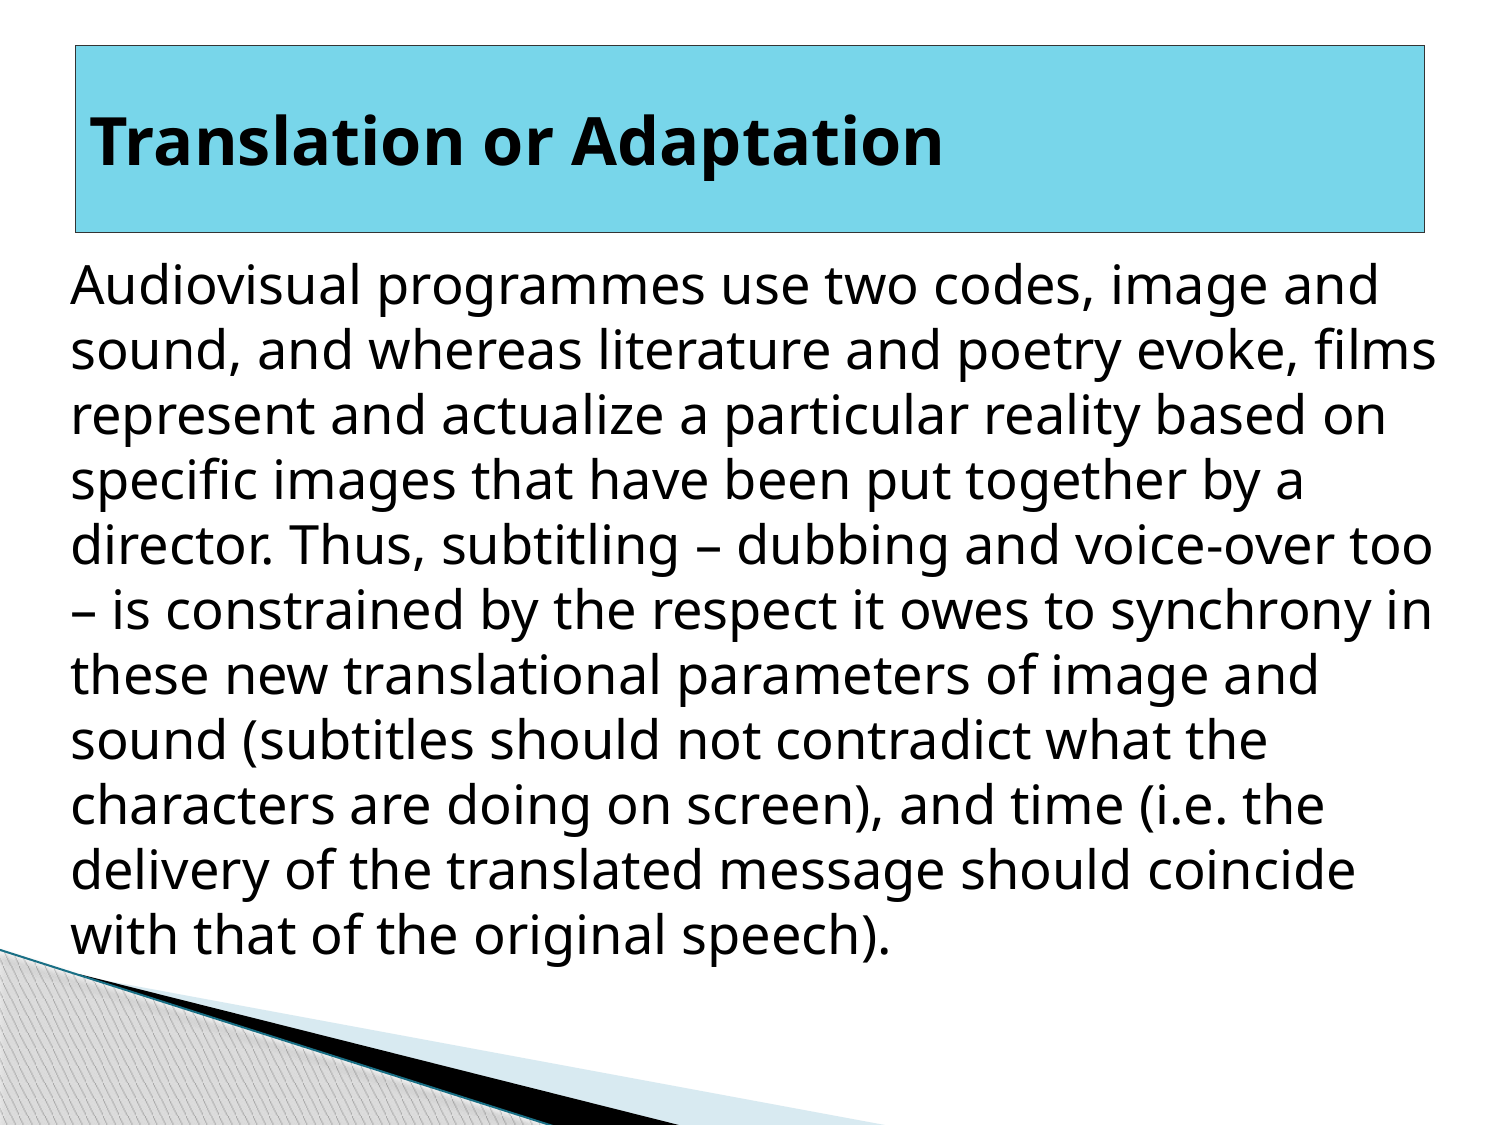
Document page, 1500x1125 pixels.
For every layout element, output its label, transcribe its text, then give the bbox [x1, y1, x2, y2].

list Audiovisual programmes use two codes, image and sound, and whereas literature and poetry evoke, films represent and actualize a particular reality based on specific images that have been put together by a director. Thus, subtitling – dubbing and voice-over too – is constrained by the respect it owes to synchrony in these new translational parameters of image and sound (subtitles should not contradict what the characters are doing on screen), and time (i.e. the delivery of the translated message should coincide with that of the original speech). [37, 243, 1476, 986]
title Translation or Adaptation [75, 45, 1425, 233]
